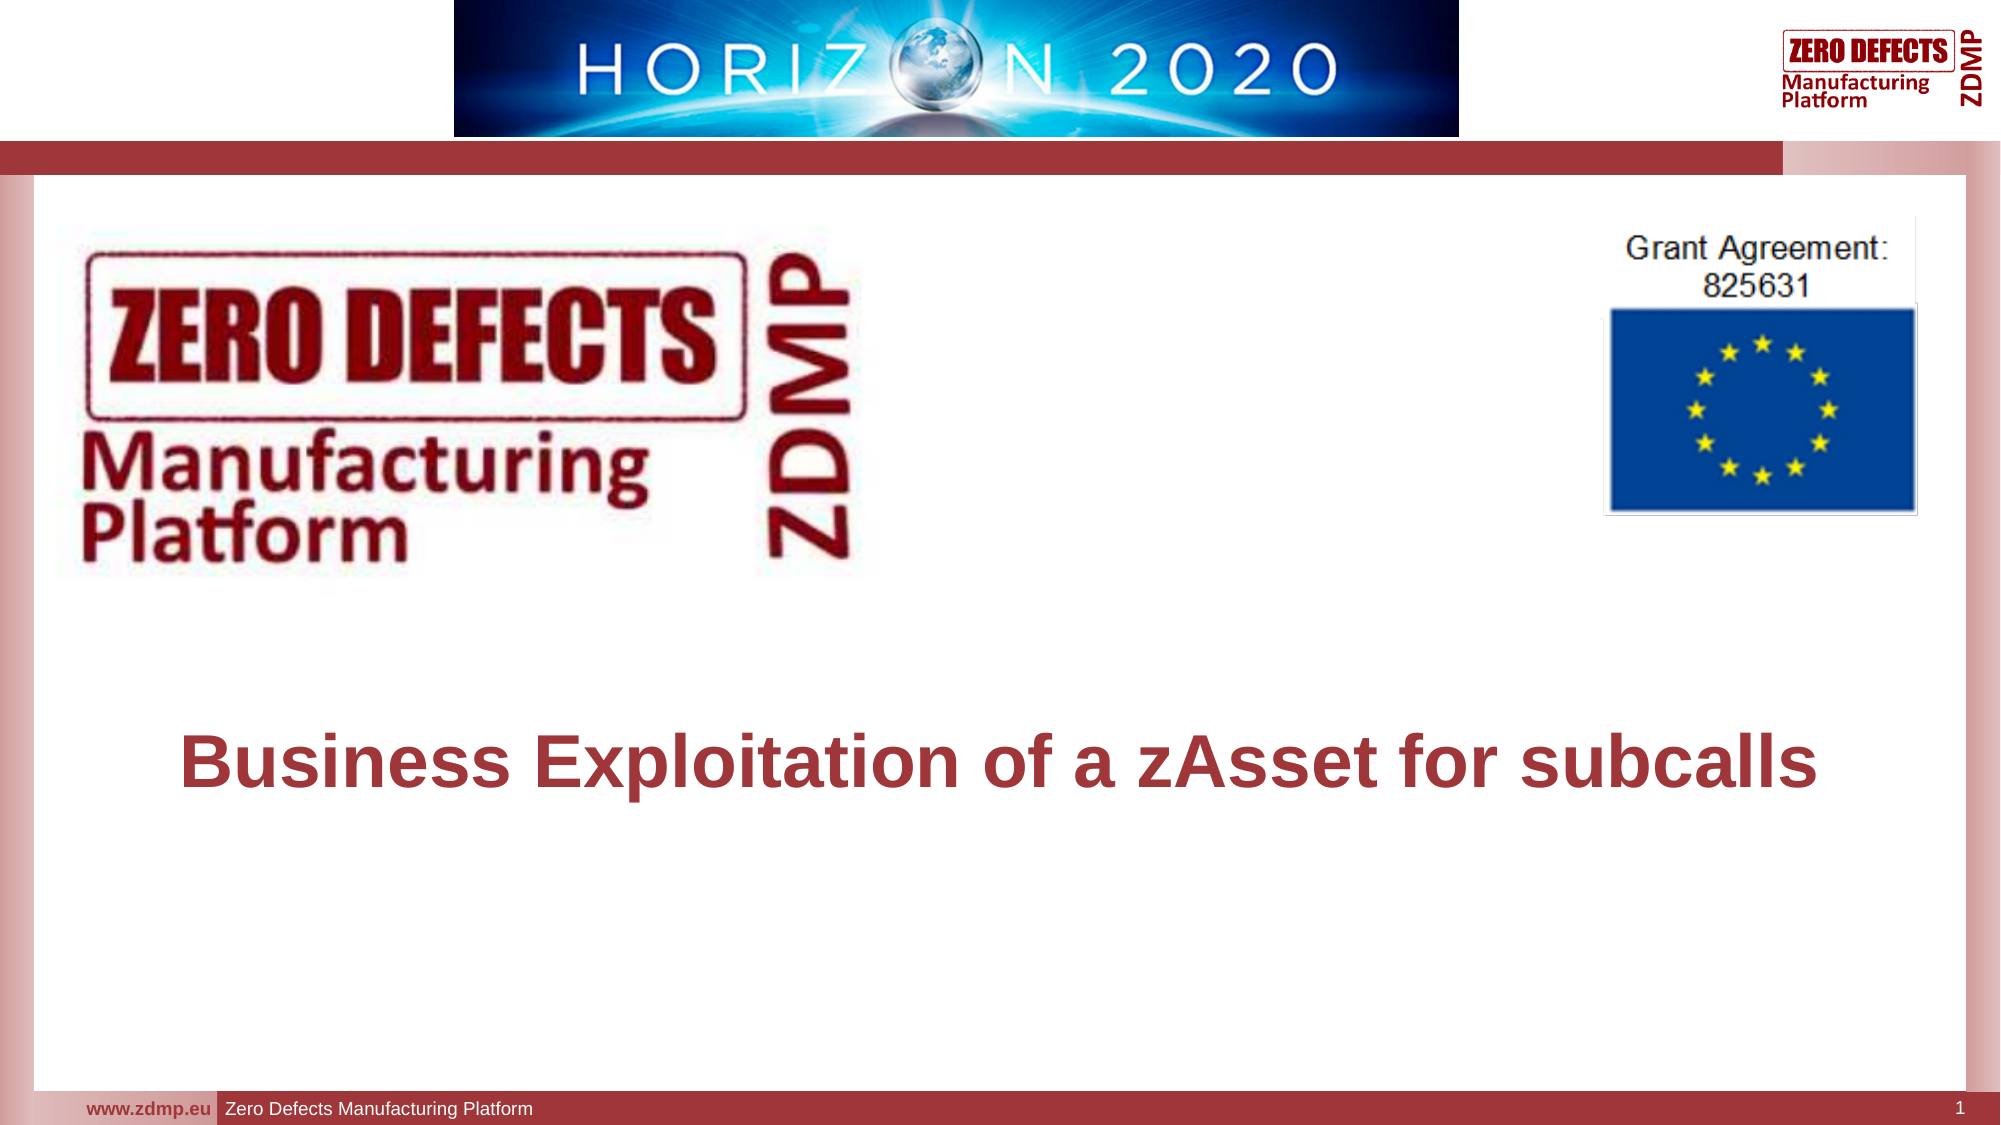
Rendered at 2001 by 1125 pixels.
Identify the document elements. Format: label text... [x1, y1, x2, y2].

picture [1064, 128, 1084, 138]
picture [561, 133, 645, 138]
picture [50, 216, 880, 597]
picture [801, 26, 818, 31]
picture [1783, 19, 1991, 114]
title Business Exploitation of a zAsset for subcalls [129, 715, 1870, 812]
picture [453, 0, 1256, 138]
picture [1069, 0, 1459, 138]
slide_number 1 [1862, 1095, 1981, 1125]
picture [1599, 215, 1924, 519]
